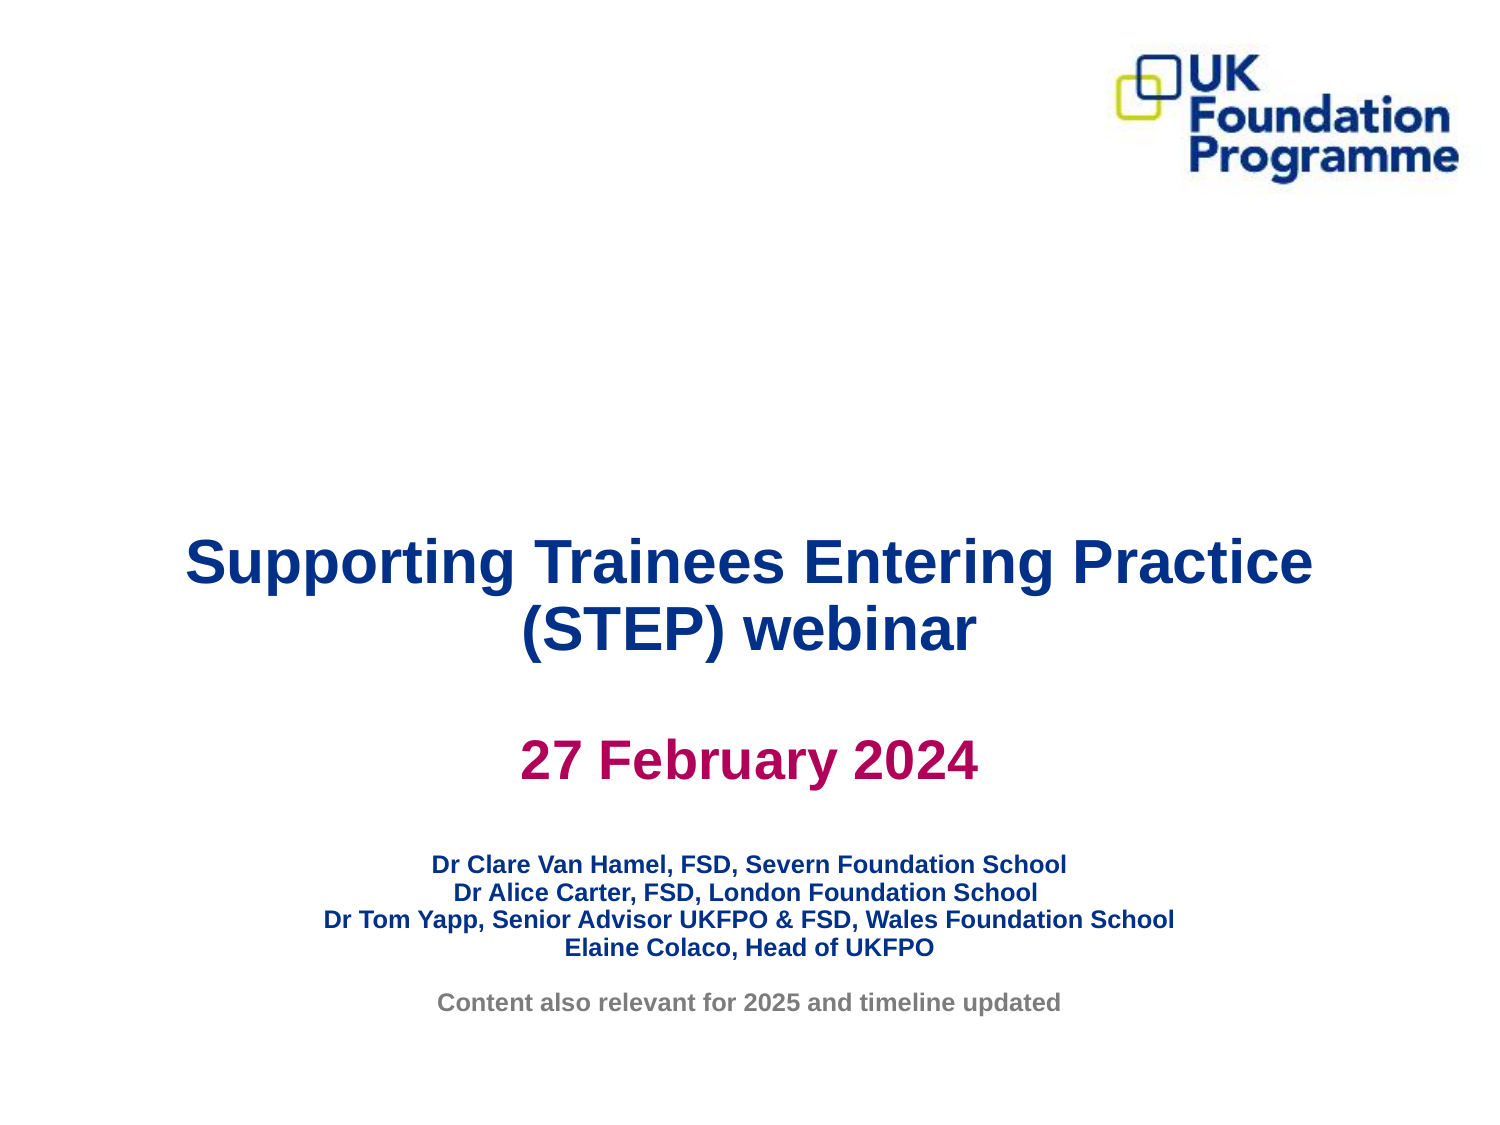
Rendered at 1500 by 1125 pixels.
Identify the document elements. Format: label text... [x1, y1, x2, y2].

title Supporting Trainees Entering Practice (STEP) webinar 27 February 2024 Dr Clare Van Hamel, FSD, Severn Foundation School Dr Alice Carter, FSD, London Foundation School Dr Tom Yapp, Senior Advisor UKFPO & FSD, Wales Foundation School Elaine Colaco, Head of UKFPO Content also relevant for 2025 and timeline updated [71, 384, 1429, 1055]
picture [1081, 19, 1495, 209]
